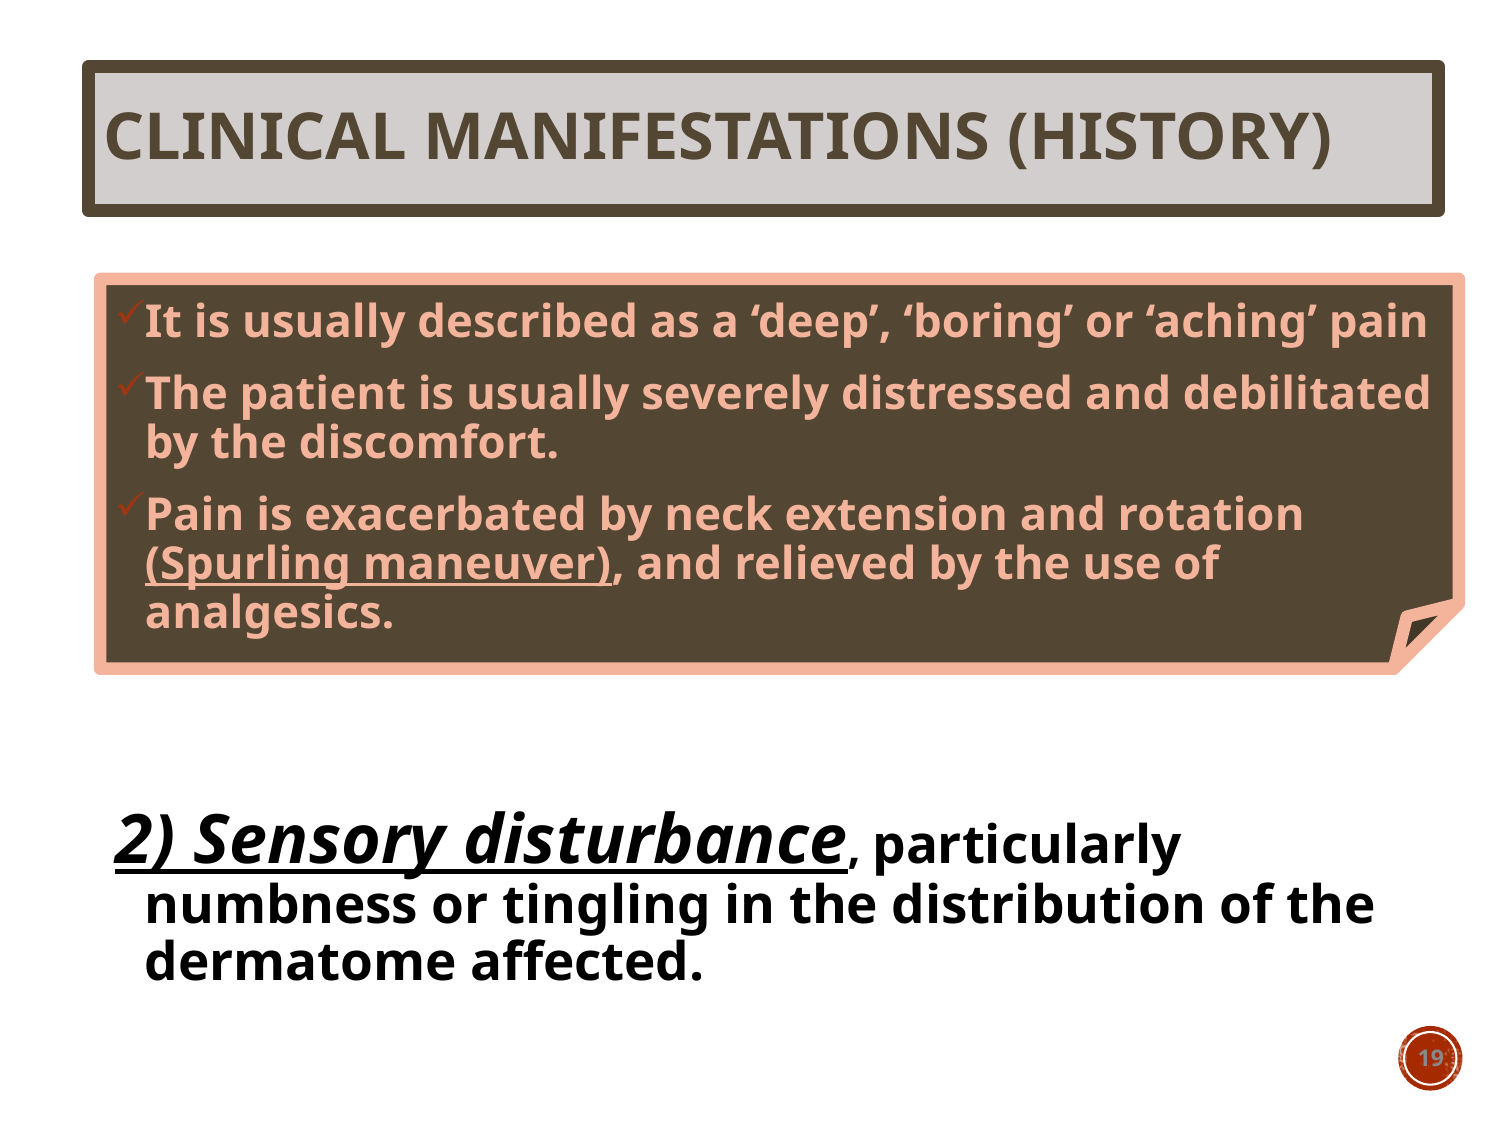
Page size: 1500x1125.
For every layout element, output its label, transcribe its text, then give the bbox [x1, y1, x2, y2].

title Clinical Manifestations (History) [88, 66, 1439, 211]
list It is usually described as a ‘deep’, ‘boring’ or ‘aching’ pain The patient is usually severely distressed and debilitated by the discomfort. Pain is exacerbated by neck extension and rotation (Spurling maneuver), and relieved by the use of analgesics. 2) Sensory disturbance, particularly numbness or tingling in the distribution of the dermatome affected. [100, 290, 1451, 1034]
slide_number 19 [1391, 1028, 1471, 1089]
text_box [99, 277, 1460, 670]
